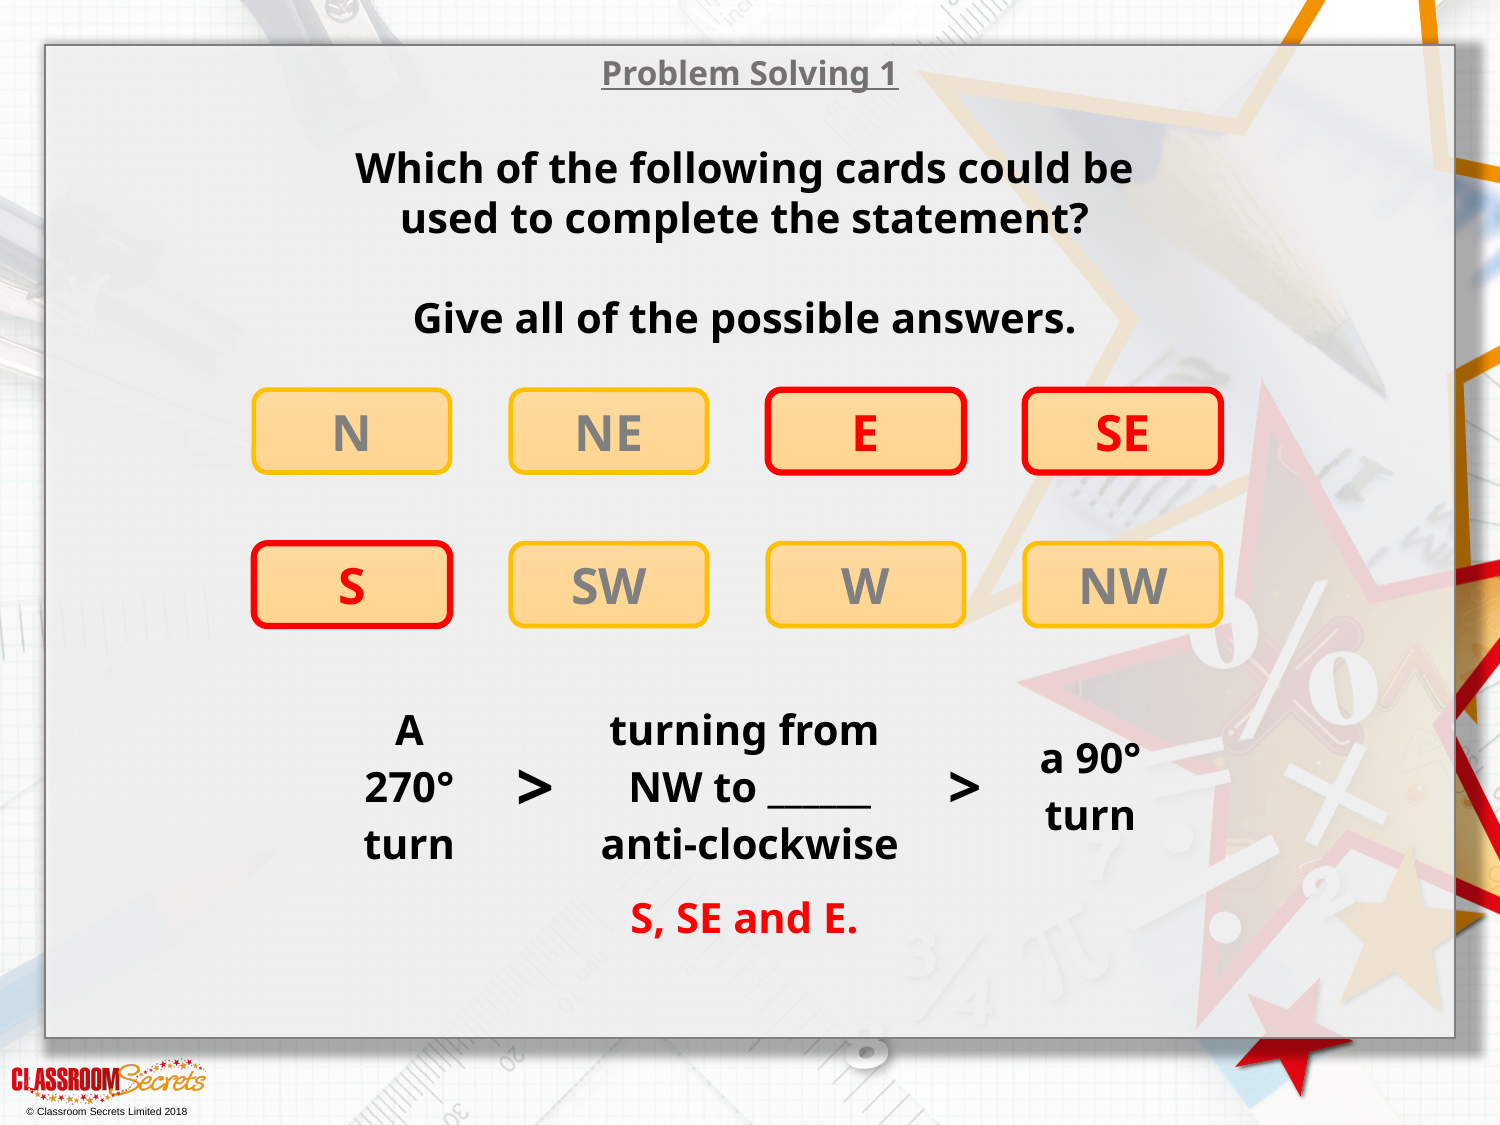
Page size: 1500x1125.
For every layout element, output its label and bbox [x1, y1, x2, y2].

picture [0, 0, 1500, 1125]
text_box [11, 1058, 207, 1125]
